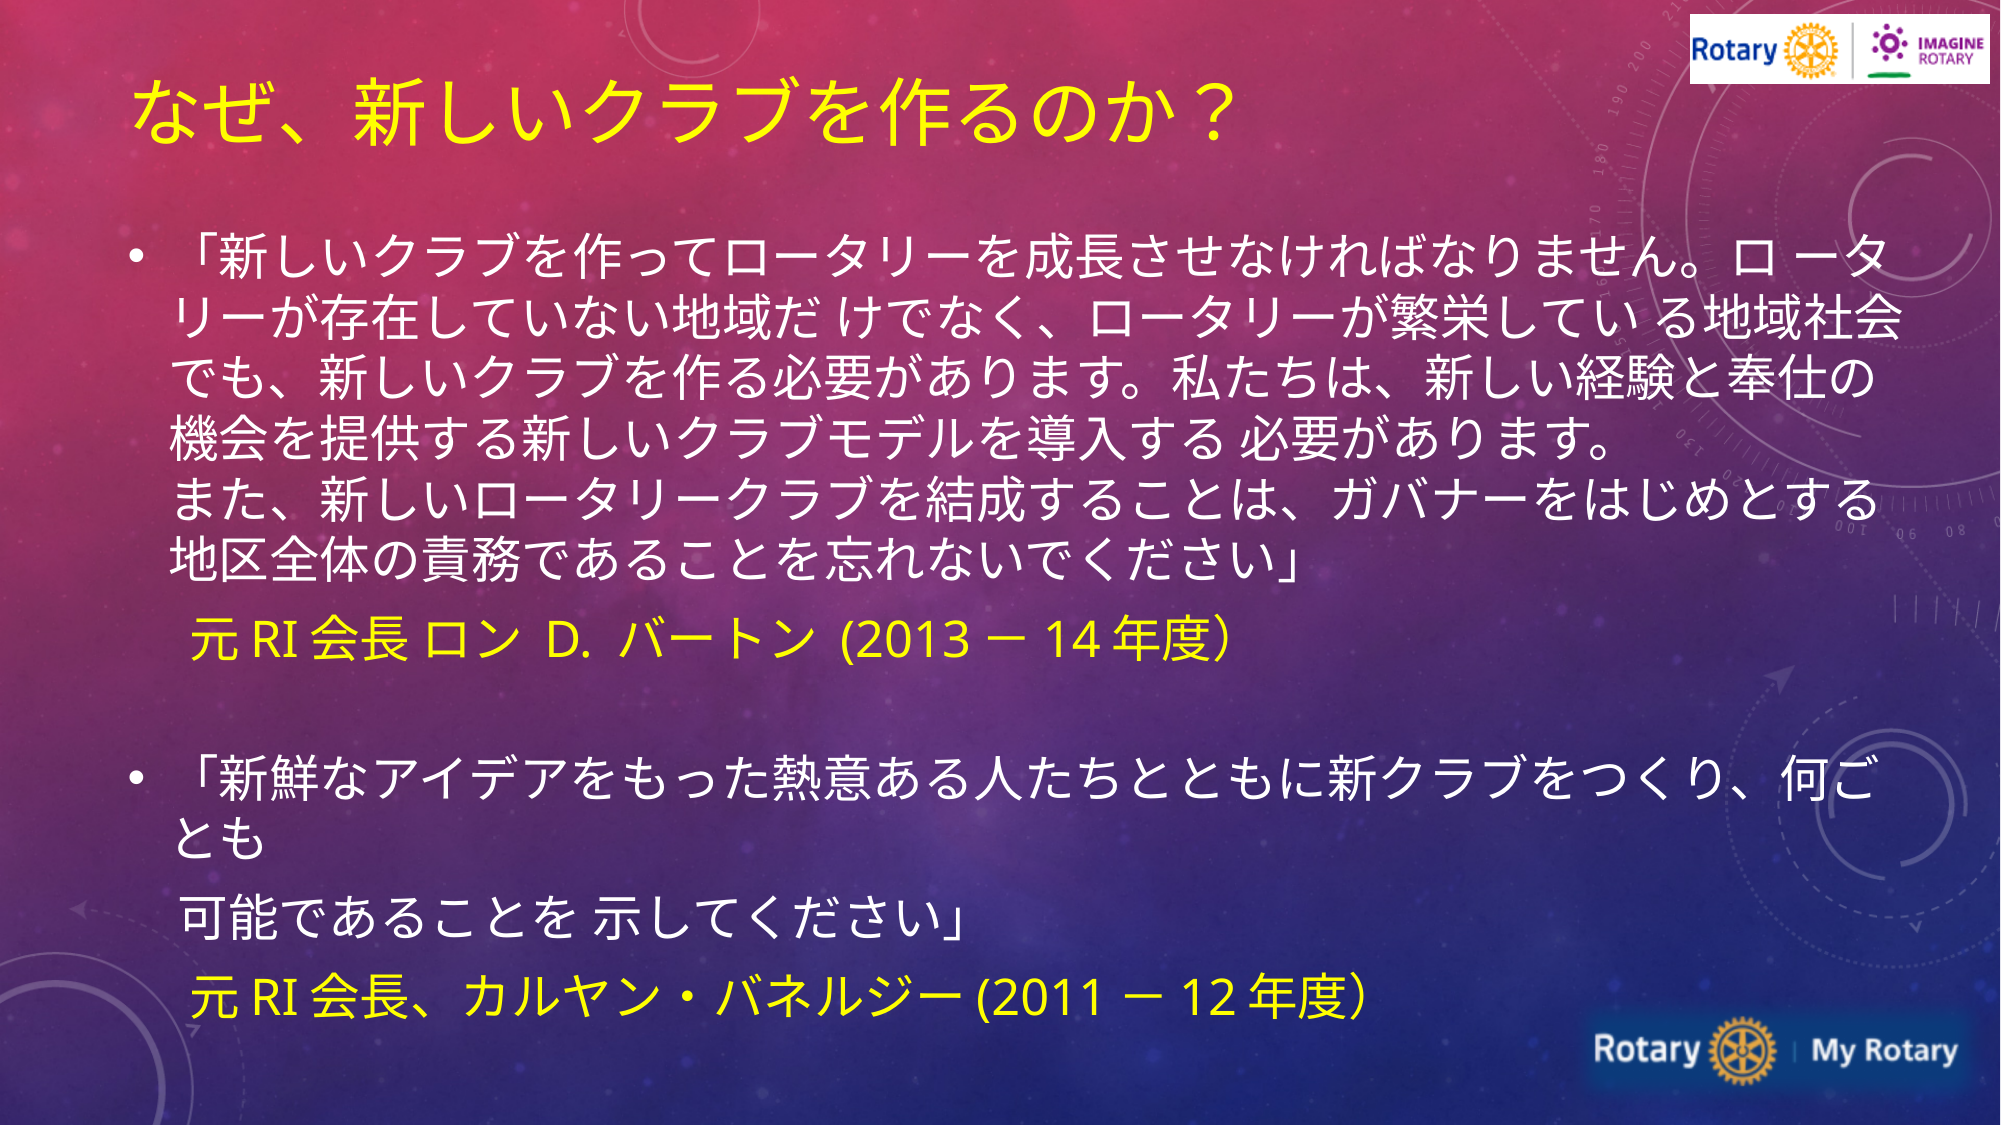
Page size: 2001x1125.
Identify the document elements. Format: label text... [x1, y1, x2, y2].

list 「新しいクラブを作ってロータリーを成長させなければなりません。ロ ータリーが存在していない地域だ けでなく、ロータリーが繁栄してい る地域社会でも、新しいクラブを作る必要があります。私たちは、新しい経験と奉仕の機会を提供する新しいクラブモデルを導入する 必要があります。 また、新しいロータリークラブを結成することは、ガバナーをはじめとする 地区全体の責務であることを忘れないでください」 元RI会長 ロン D. バートン (2013－14年度） 「新鮮なアイデアをもった熱意ある人たちとともに新クラブをつくり、何ごとも 可能であることを 示してください」 元RI会長、カルヤン・バネルジー(2011－12年度） [112, 213, 1932, 1076]
title なぜ、新しいクラブを作るのか？ [112, 49, 1775, 173]
picture [0, 0, 2001, 1125]
